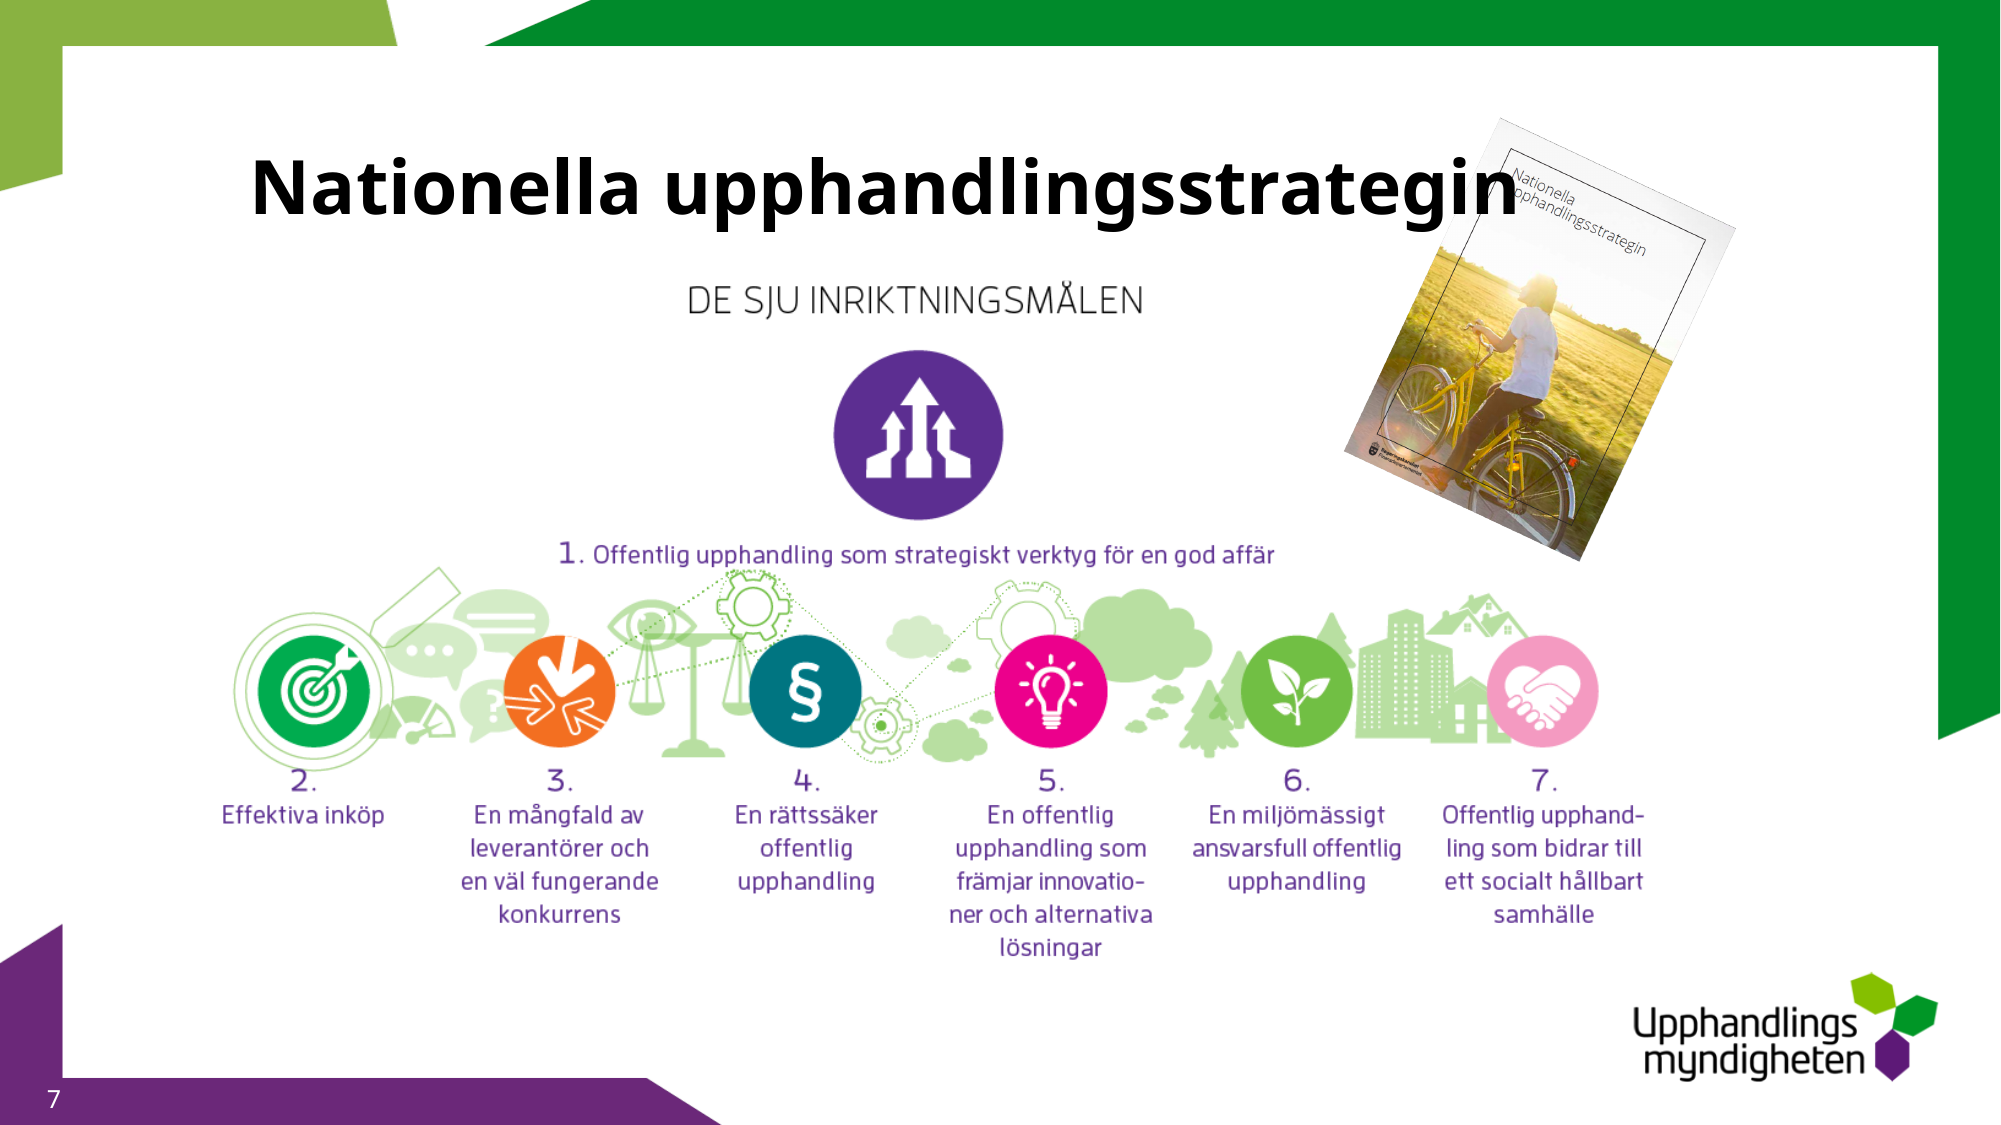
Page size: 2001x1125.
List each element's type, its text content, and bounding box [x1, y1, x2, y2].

slide_number 7 [31, 1073, 133, 1125]
picture [0, 0, 2001, 1125]
title Nationella upphandlingsstrategin [250, 150, 1746, 258]
